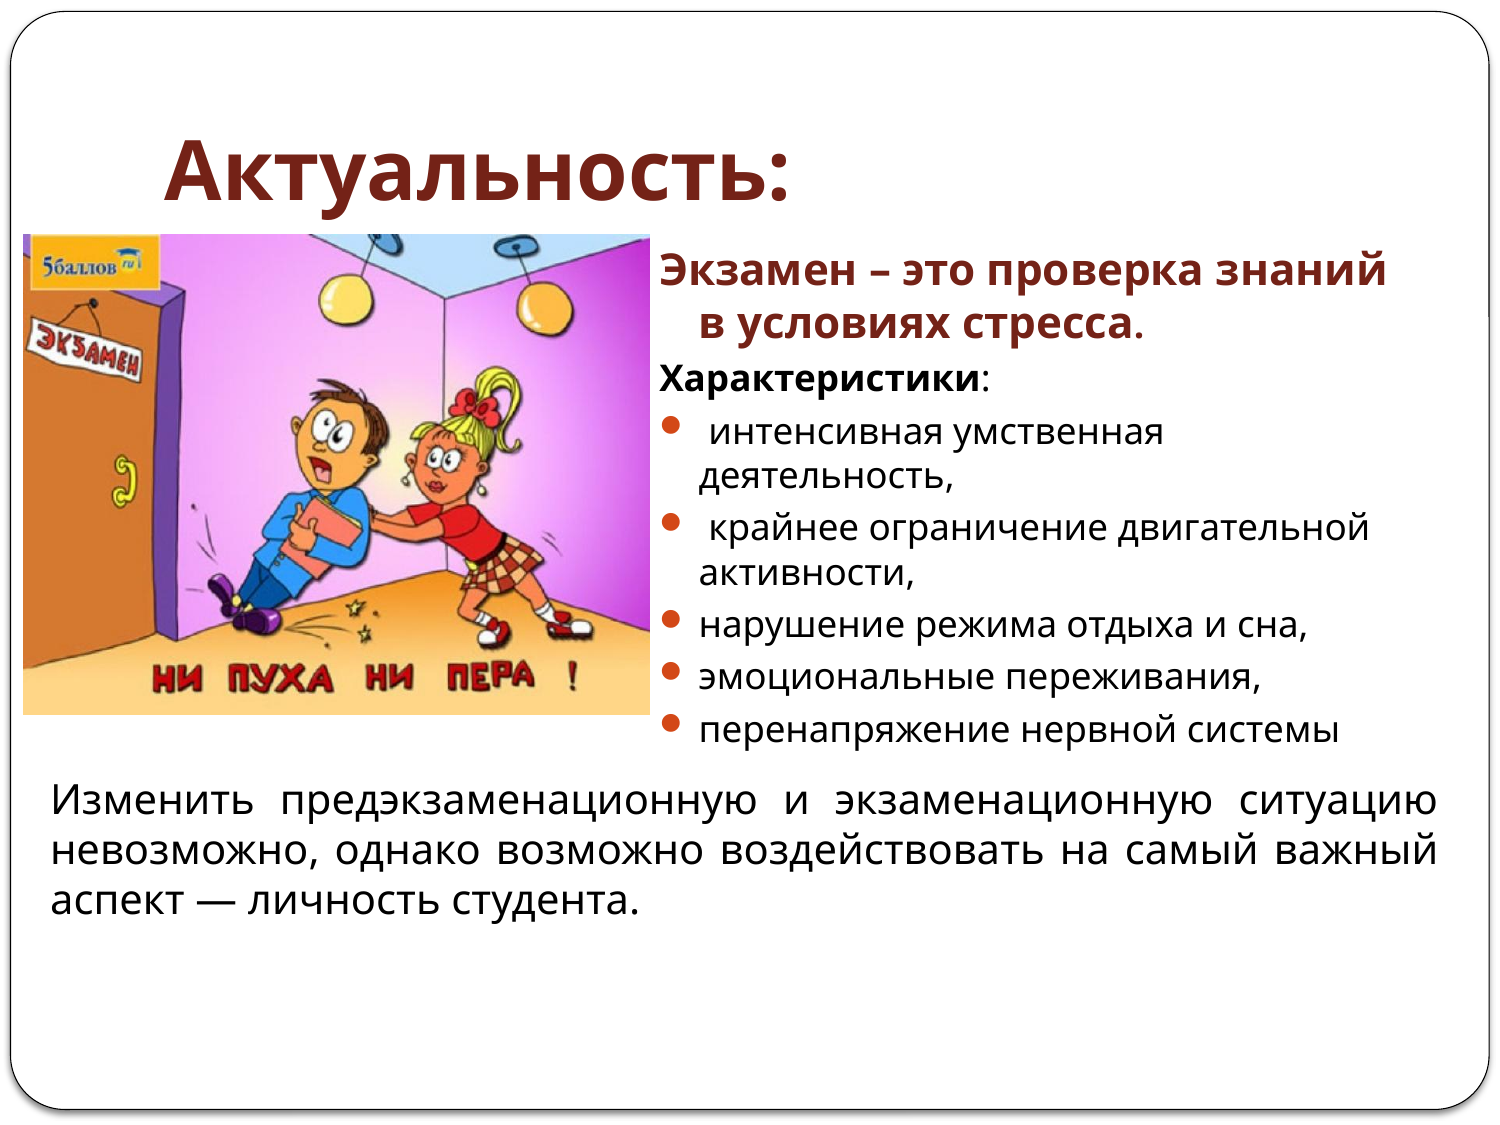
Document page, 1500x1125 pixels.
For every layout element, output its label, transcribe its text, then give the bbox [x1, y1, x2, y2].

text_box Изменить предэкзаменационную и экзаменационную ситуацию невозможно, однако возможно воздействовать на самый важный аспект — личность студента. [35, 765, 1454, 931]
list Экзамен – это проверка знаний в условиях стресса. Характеристики: интенсивная умственная деятельность, крайнее ограничение двигательной активности, нарушение режима отдыха и сна, эмоциональные переживания, перенапряжение нервной системы [644, 234, 1425, 762]
picture [23, 234, 650, 716]
title Актуальность: [150, 45, 1425, 233]
